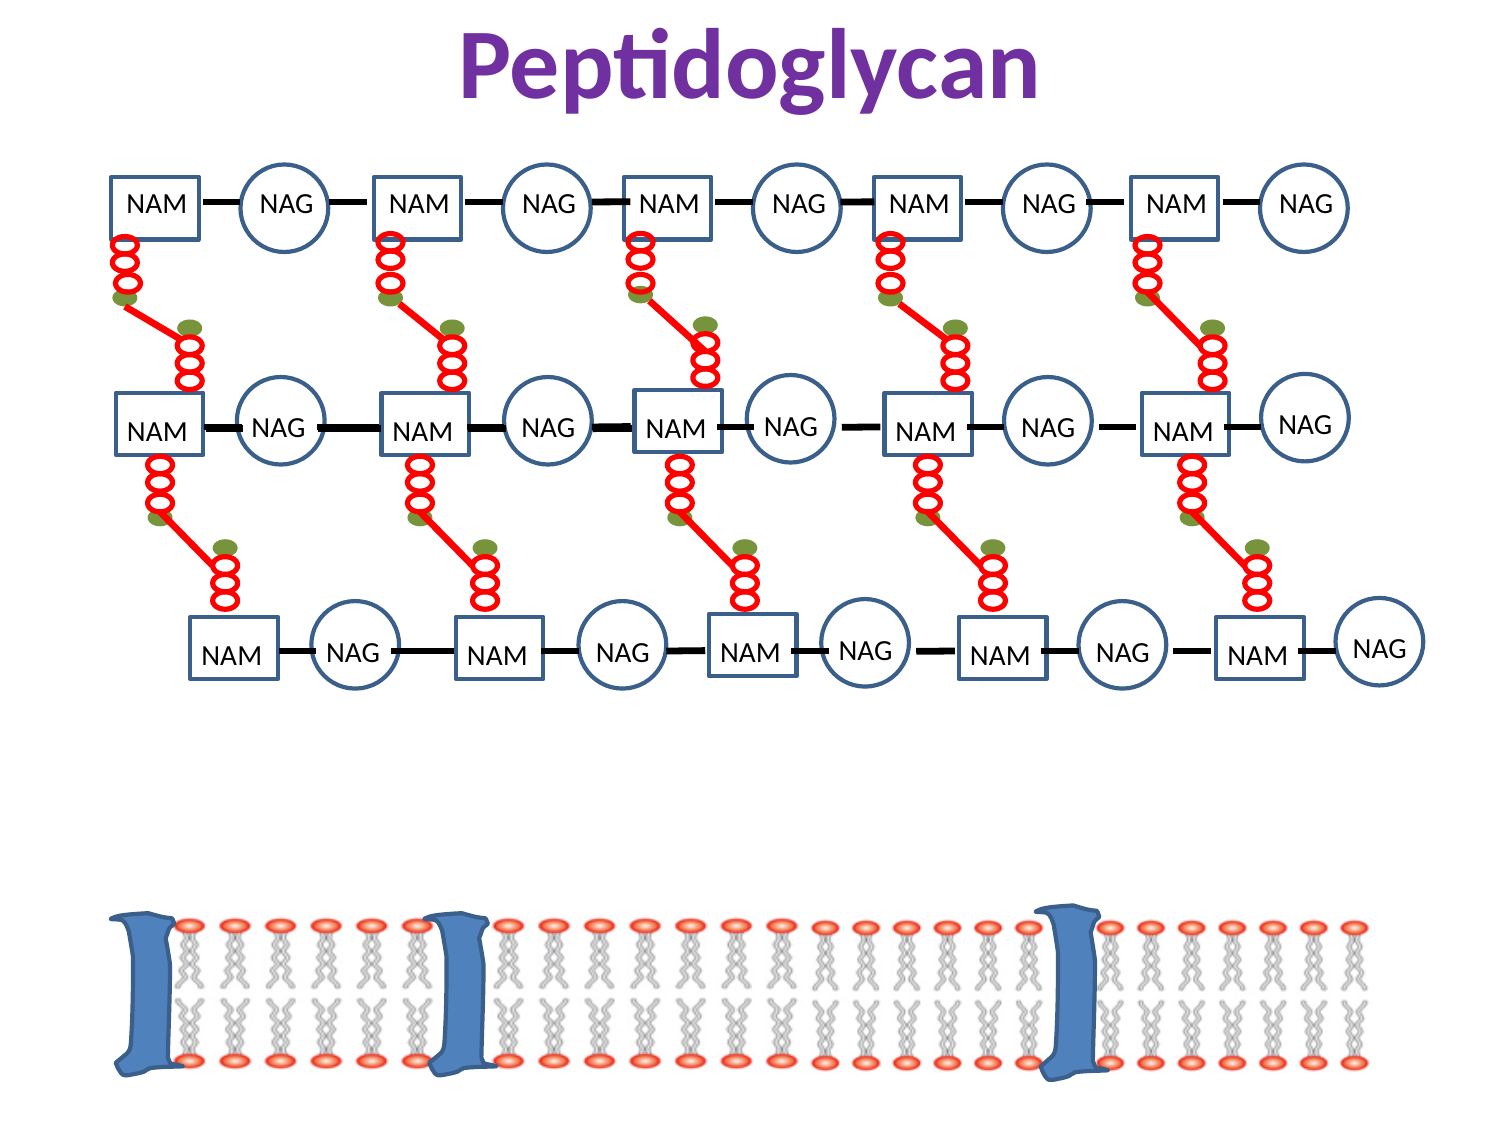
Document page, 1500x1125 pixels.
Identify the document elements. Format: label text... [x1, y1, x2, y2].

text_box [581, 598, 664, 625]
text_box [819, 624, 823, 648]
text_box [1258, 399, 1263, 430]
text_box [927, 511, 981, 566]
text_box [1205, 317, 1228, 337]
text_box [908, 626, 912, 660]
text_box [704, 613, 797, 677]
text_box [915, 455, 941, 527]
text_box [419, 511, 473, 566]
text_box [501, 402, 506, 425]
text_box [506, 374, 590, 401]
text_box [1001, 402, 1006, 430]
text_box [1259, 164, 1349, 253]
text_box [744, 372, 832, 424]
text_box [117, 389, 210, 453]
text_box [1250, 537, 1272, 557]
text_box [623, 176, 716, 304]
text_box [1345, 673, 1413, 688]
title Peptidoglycan [75, 0, 1425, 153]
text_box NAM [1138, 404, 1229, 455]
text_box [192, 613, 285, 677]
text_box [730, 575, 760, 592]
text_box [630, 389, 723, 453]
text_box [1198, 355, 1228, 372]
text_box [1198, 370, 1228, 392]
text_box [588, 676, 656, 691]
text_box NAG [1338, 622, 1422, 673]
text_box [665, 627, 669, 650]
text_box [1033, 903, 1101, 913]
text_box [247, 452, 315, 467]
text_box NAG [580, 625, 665, 676]
text_box [470, 589, 500, 611]
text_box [692, 319, 719, 390]
text_box [1014, 452, 1082, 467]
text_box [470, 575, 500, 592]
text_box [1422, 624, 1426, 659]
text_box [831, 674, 899, 689]
text_box [823, 596, 907, 623]
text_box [1147, 291, 1201, 346]
text_box [1076, 598, 1164, 654]
text_box [1006, 374, 1090, 401]
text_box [1179, 455, 1205, 527]
text_box NAG [749, 399, 834, 450]
text_box [757, 450, 825, 465]
text_box NAG [1006, 401, 1091, 452]
text_box [576, 627, 580, 650]
text_box [1088, 676, 1157, 691]
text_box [454, 613, 547, 677]
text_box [407, 455, 433, 527]
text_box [1002, 164, 1092, 253]
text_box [679, 511, 733, 566]
text_box [1201, 334, 1228, 357]
text_box [1140, 391, 1231, 424]
text_box [321, 676, 389, 691]
text_box NAG [236, 401, 321, 452]
text_box NAG [823, 623, 908, 674]
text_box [502, 164, 592, 253]
text_box [737, 537, 760, 557]
text_box [313, 598, 402, 648]
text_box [111, 176, 204, 307]
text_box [649, 300, 706, 352]
text_box [1242, 589, 1272, 611]
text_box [1211, 613, 1304, 677]
text_box [1270, 448, 1340, 464]
text_box [981, 554, 1008, 577]
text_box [899, 303, 947, 340]
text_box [176, 319, 203, 390]
text_box [213, 554, 240, 577]
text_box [880, 389, 973, 453]
picture [170, 912, 1384, 1083]
text_box [733, 554, 760, 577]
text_box [210, 574, 240, 592]
text_box [514, 452, 582, 467]
text_box NAG [506, 401, 591, 452]
text_box [1165, 627, 1169, 663]
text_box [399, 303, 444, 340]
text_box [124, 306, 182, 340]
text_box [380, 389, 473, 453]
text_box [1245, 554, 1272, 577]
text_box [240, 164, 330, 253]
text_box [1191, 511, 1245, 566]
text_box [373, 176, 466, 307]
text_box NAG [1263, 398, 1348, 448]
text_box [477, 537, 500, 556]
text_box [942, 319, 969, 390]
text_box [442, 319, 469, 390]
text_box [147, 455, 173, 527]
text_box NAG [311, 625, 396, 676]
text_box [473, 554, 500, 577]
text_box [730, 589, 760, 611]
text_box [985, 537, 1008, 556]
text_box [1242, 574, 1272, 592]
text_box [1134, 236, 1161, 307]
text_box [1263, 371, 1347, 398]
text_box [159, 511, 213, 566]
text_box [239, 374, 327, 424]
text_box [108, 911, 166, 1078]
text_box [978, 575, 1008, 592]
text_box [667, 455, 693, 527]
text_box [978, 589, 1008, 611]
text_box [1333, 595, 1421, 662]
text_box [210, 589, 240, 611]
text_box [954, 613, 1047, 677]
text_box [218, 537, 240, 556]
text_box NAG [1081, 625, 1165, 676]
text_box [1130, 176, 1223, 240]
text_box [873, 176, 966, 307]
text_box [752, 164, 842, 253]
